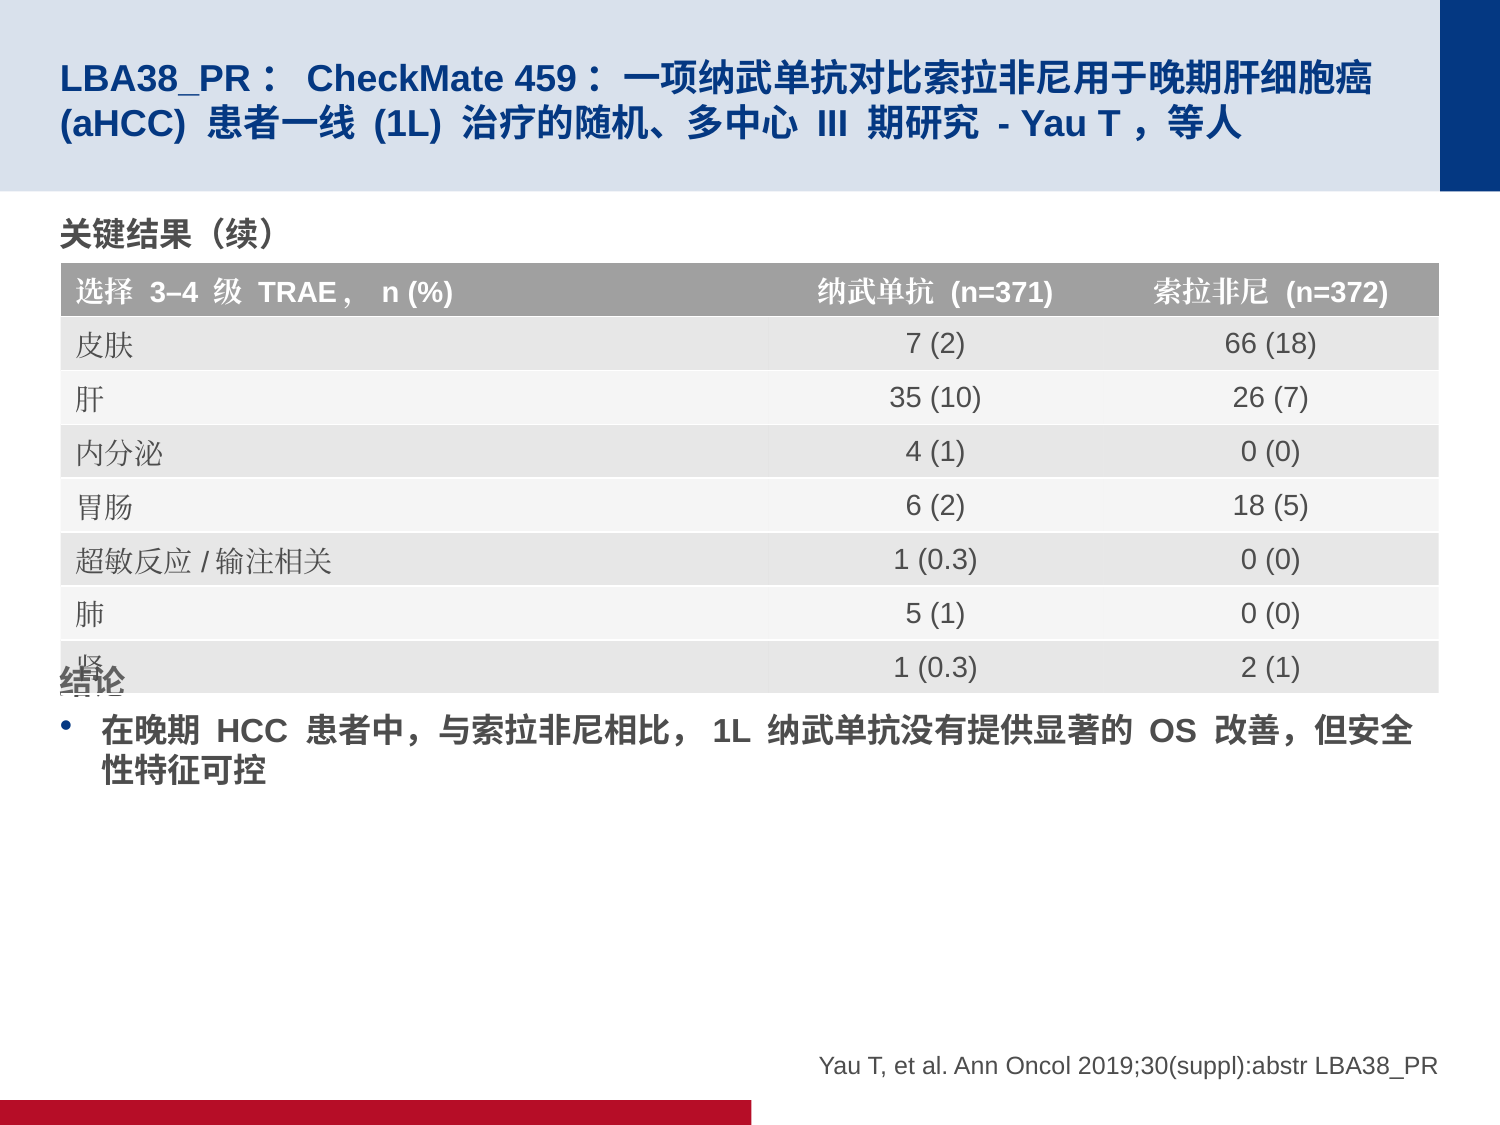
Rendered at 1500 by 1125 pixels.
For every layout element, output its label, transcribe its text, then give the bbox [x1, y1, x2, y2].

table_cell 内分泌 [61, 425, 768, 477]
table_cell 肾 [61, 641, 768, 693]
table_cell 4 (1) [768, 425, 1103, 477]
table_cell 1 (0.3) [768, 533, 1103, 585]
table_cell 肝 [61, 371, 768, 424]
table_cell 超敏反应/输注相关 [61, 533, 768, 585]
table_cell 7 (2) [768, 317, 1103, 370]
table_cell 皮肤 [61, 317, 768, 370]
table_cell 0 (0) [1103, 587, 1439, 639]
table_header 选择 3–4 级 TRAE，n (%) [61, 263, 768, 316]
table_cell 肺 [61, 587, 768, 639]
table_cell 18 (5) [1103, 479, 1439, 531]
table_cell 0 (0) [1103, 533, 1439, 585]
list Yau T, et al. Ann Oncol 2019;30(suppl):abstr LBA38_PR [762, 999, 1441, 1080]
table_cell 胃肠 [61, 479, 768, 531]
table_cell 1 (0.3) [768, 641, 1103, 693]
list 关键结果（续） 结论 在晚期 HCC 患者中，与索拉非尼相比，1L 纳武单抗没有提供显著的 OS 改善，但安全性特征可控 [59, 205, 1441, 985]
table_header 纳武单抗 (n=371) [768, 263, 1103, 316]
table_cell 26 (7) [1103, 371, 1439, 424]
title LBA38_PR：CheckMate 459：一项纳武单抗对比索拉非尼用于晚期肝细胞癌 (aHCC) 患者一线 (1L) 治疗的随机、多中心 III 期研究 - Yau T，等人 [59, 29, 1412, 162]
table_cell 66 (18) [1103, 317, 1439, 370]
table_cell 35 (10) [768, 371, 1103, 424]
table_cell 5 (1) [768, 587, 1103, 639]
table_cell 0 (0) [1103, 425, 1439, 477]
table_header 索拉非尼 (n=372) [1103, 263, 1439, 316]
table_cell 2 (1) [1103, 641, 1439, 693]
table_cell 6 (2) [768, 479, 1103, 531]
